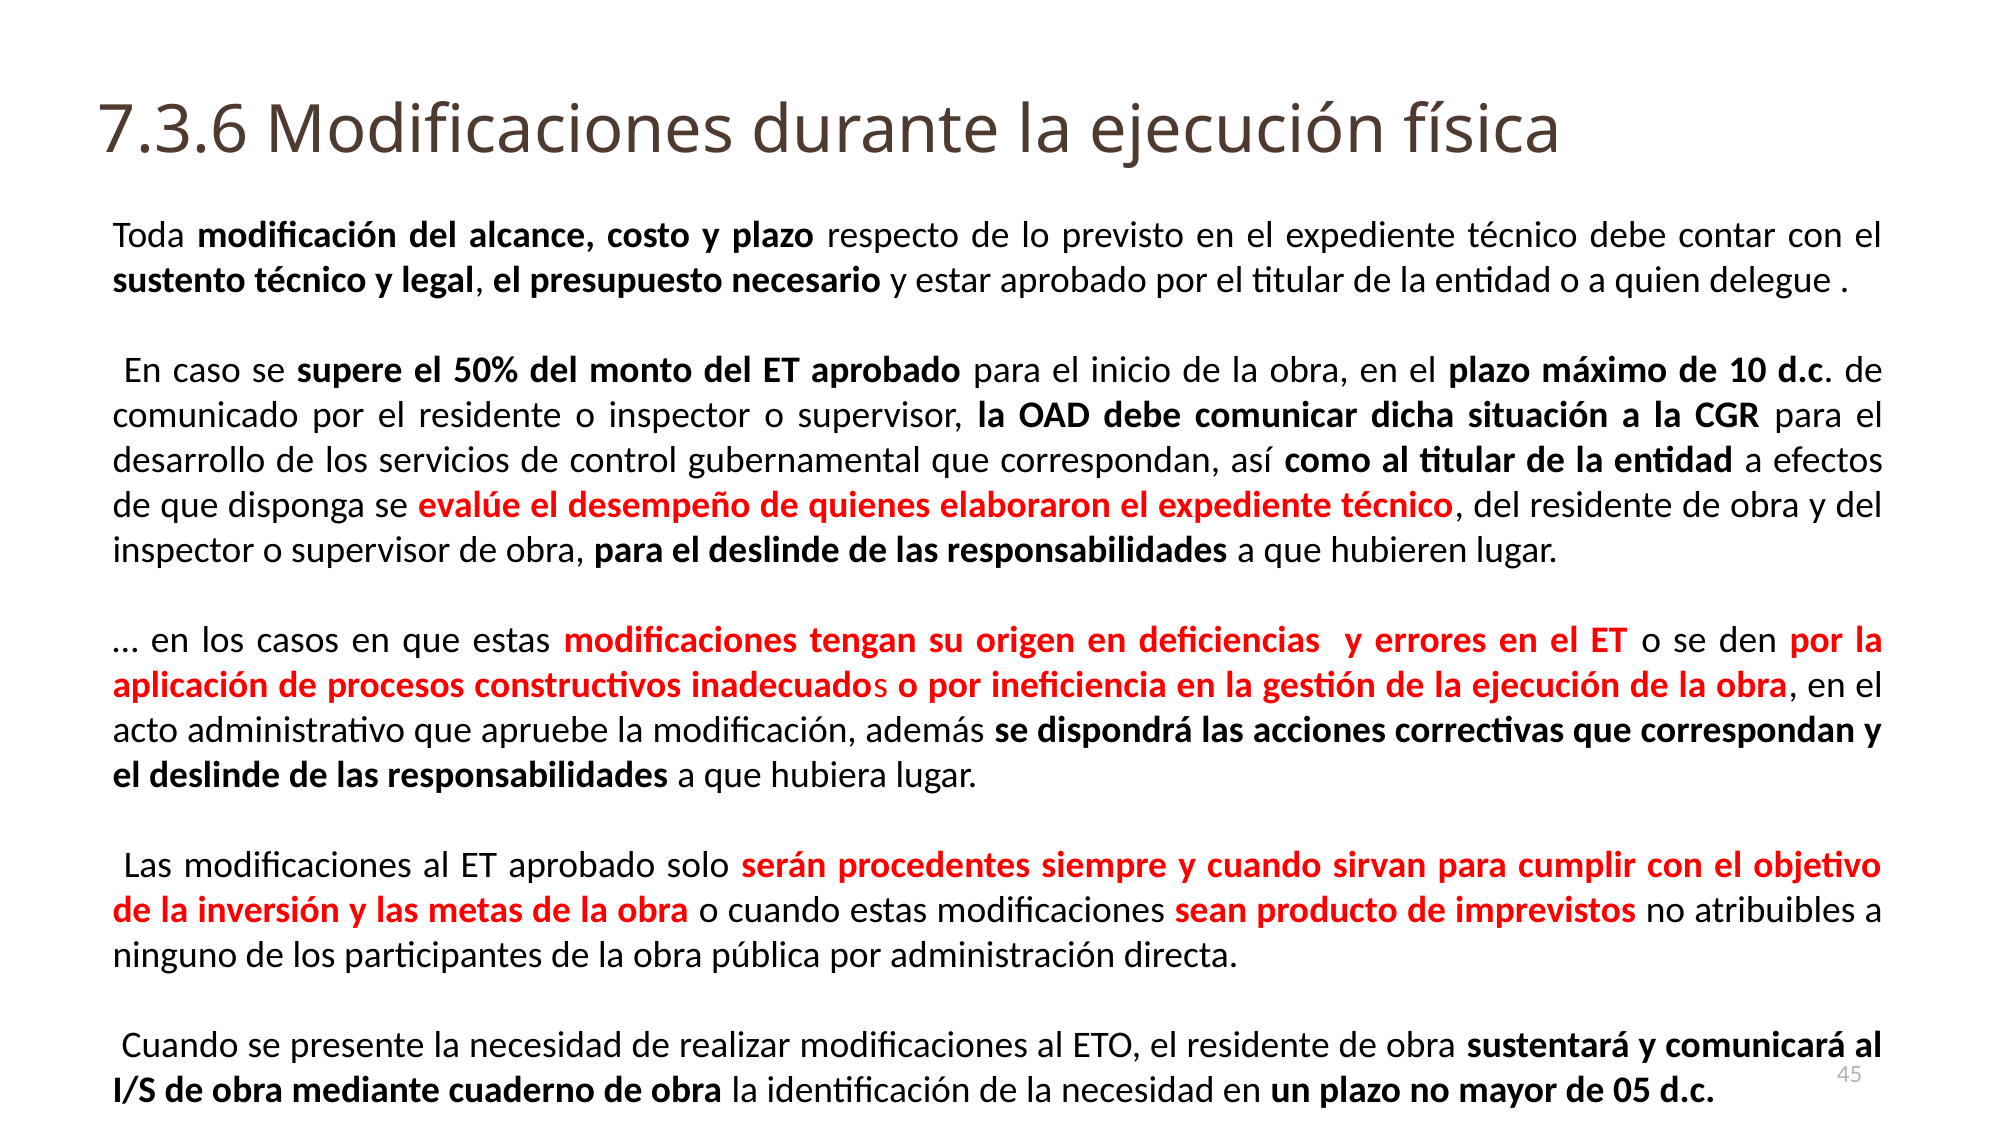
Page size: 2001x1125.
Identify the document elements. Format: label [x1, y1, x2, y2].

text_box [97, 202, 1898, 1118]
title [97, 22, 1898, 202]
